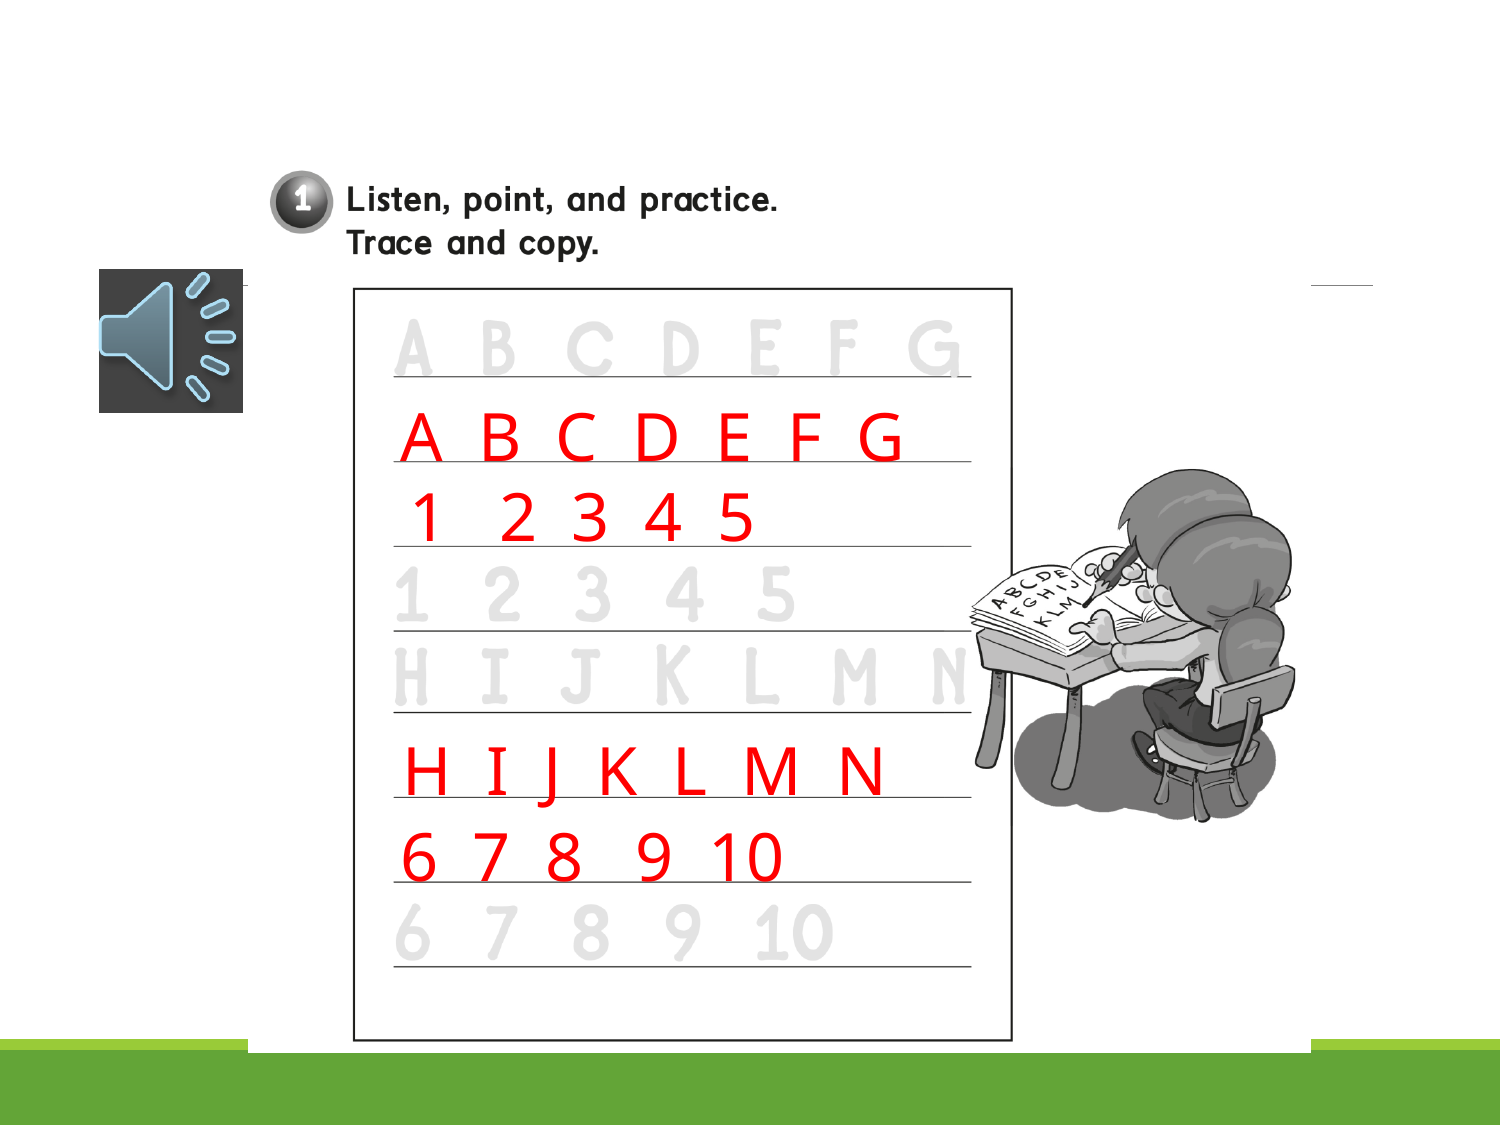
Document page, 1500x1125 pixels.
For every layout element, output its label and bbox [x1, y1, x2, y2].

picture [247, 156, 1312, 1053]
picture [97, 267, 245, 415]
